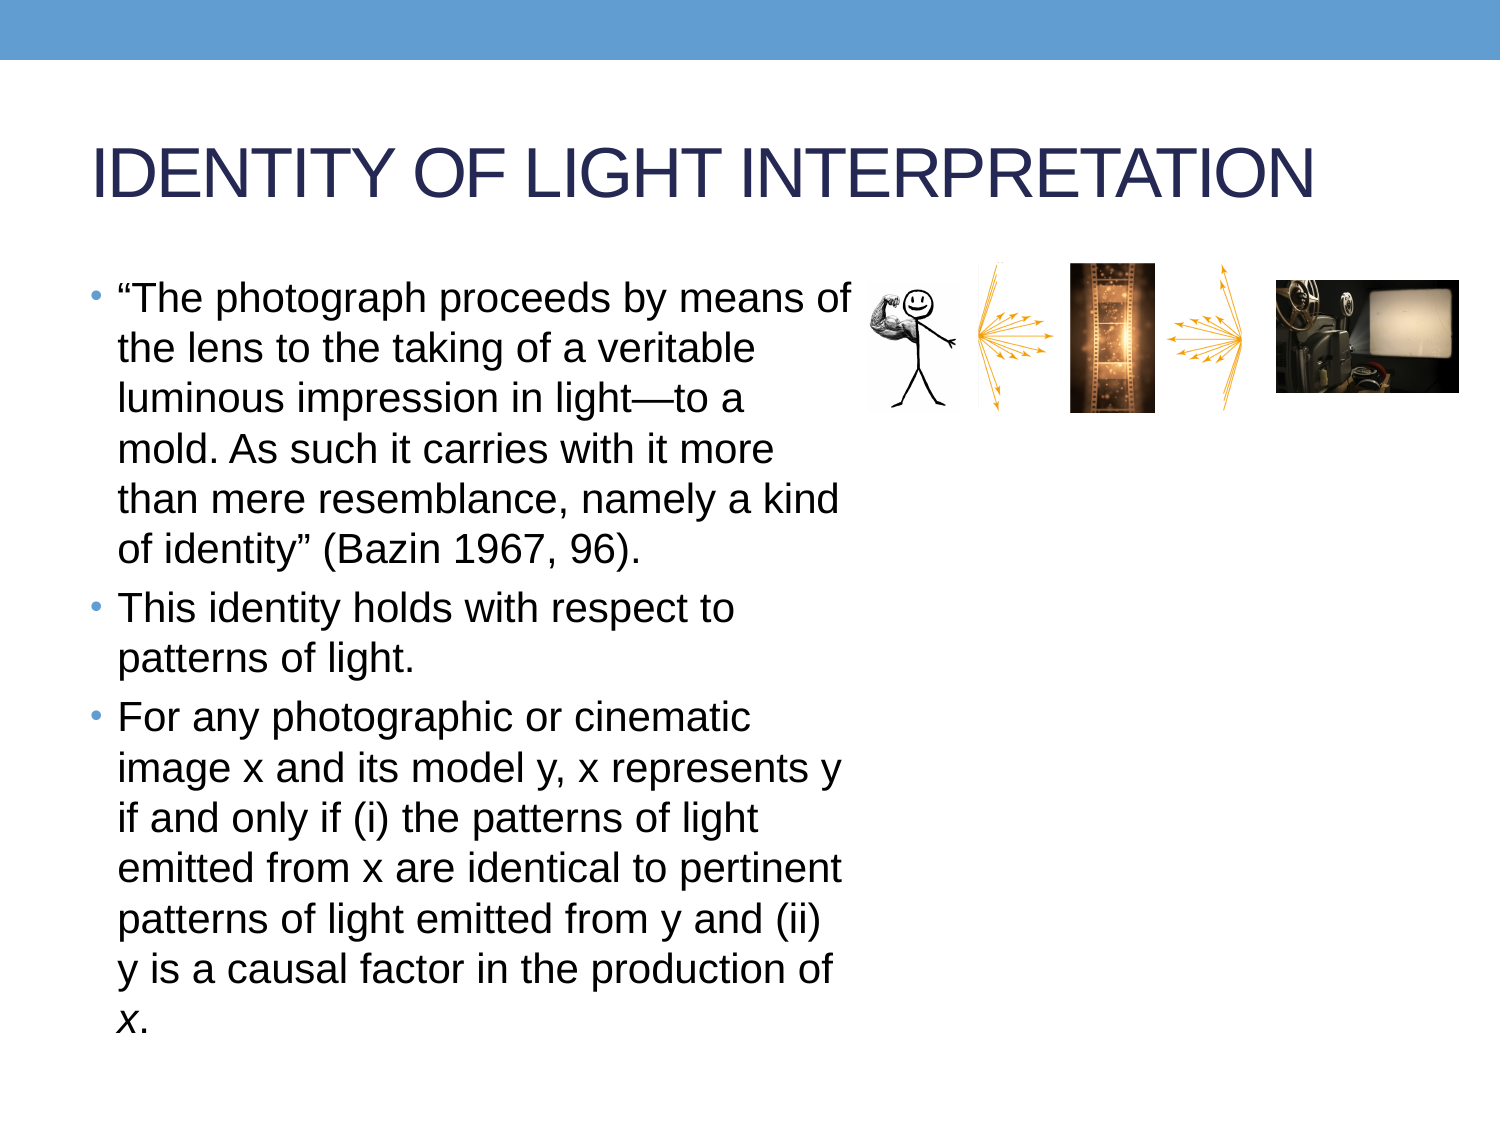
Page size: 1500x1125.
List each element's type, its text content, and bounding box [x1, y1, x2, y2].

list “The photograph proceeds by means of the lens to the taking of a veritable luminous impression in light—to a mold. As such it carries with it more than mere resemblance, namely a kind of identity” (Bazin 1967, 96). This identity holds with respect to patterns of light. For any photographic or cinematic image x and its model y, x represents y if and only if (i) the patterns of light emitted from x are identical to pertinent patterns of light emitted from y and (ii) y is a causal factor in the production of x. [75, 262, 868, 1063]
title IDENTITY OF LIGHT INTERPRETATION [75, 87, 1425, 250]
picture [867, 262, 1459, 413]
